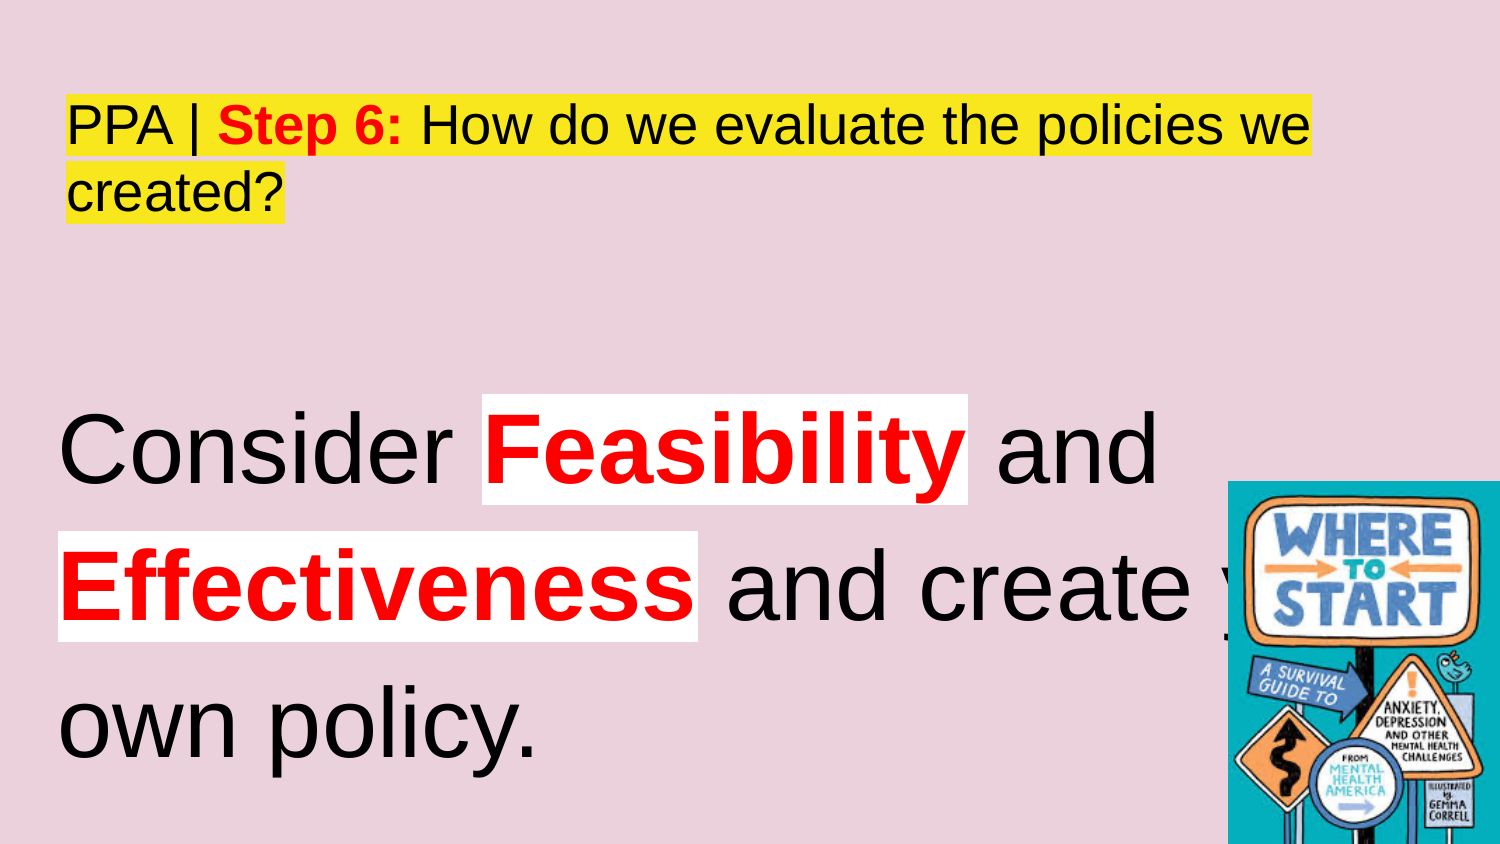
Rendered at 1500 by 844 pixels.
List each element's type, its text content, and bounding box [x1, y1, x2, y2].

title PPA | Step 6: How do we evaluate the policies we created? [51, 72, 1449, 167]
picture [1228, 481, 1500, 844]
list Consider Feasibility and Effectiveness and create your own policy. [42, 223, 1441, 800]
